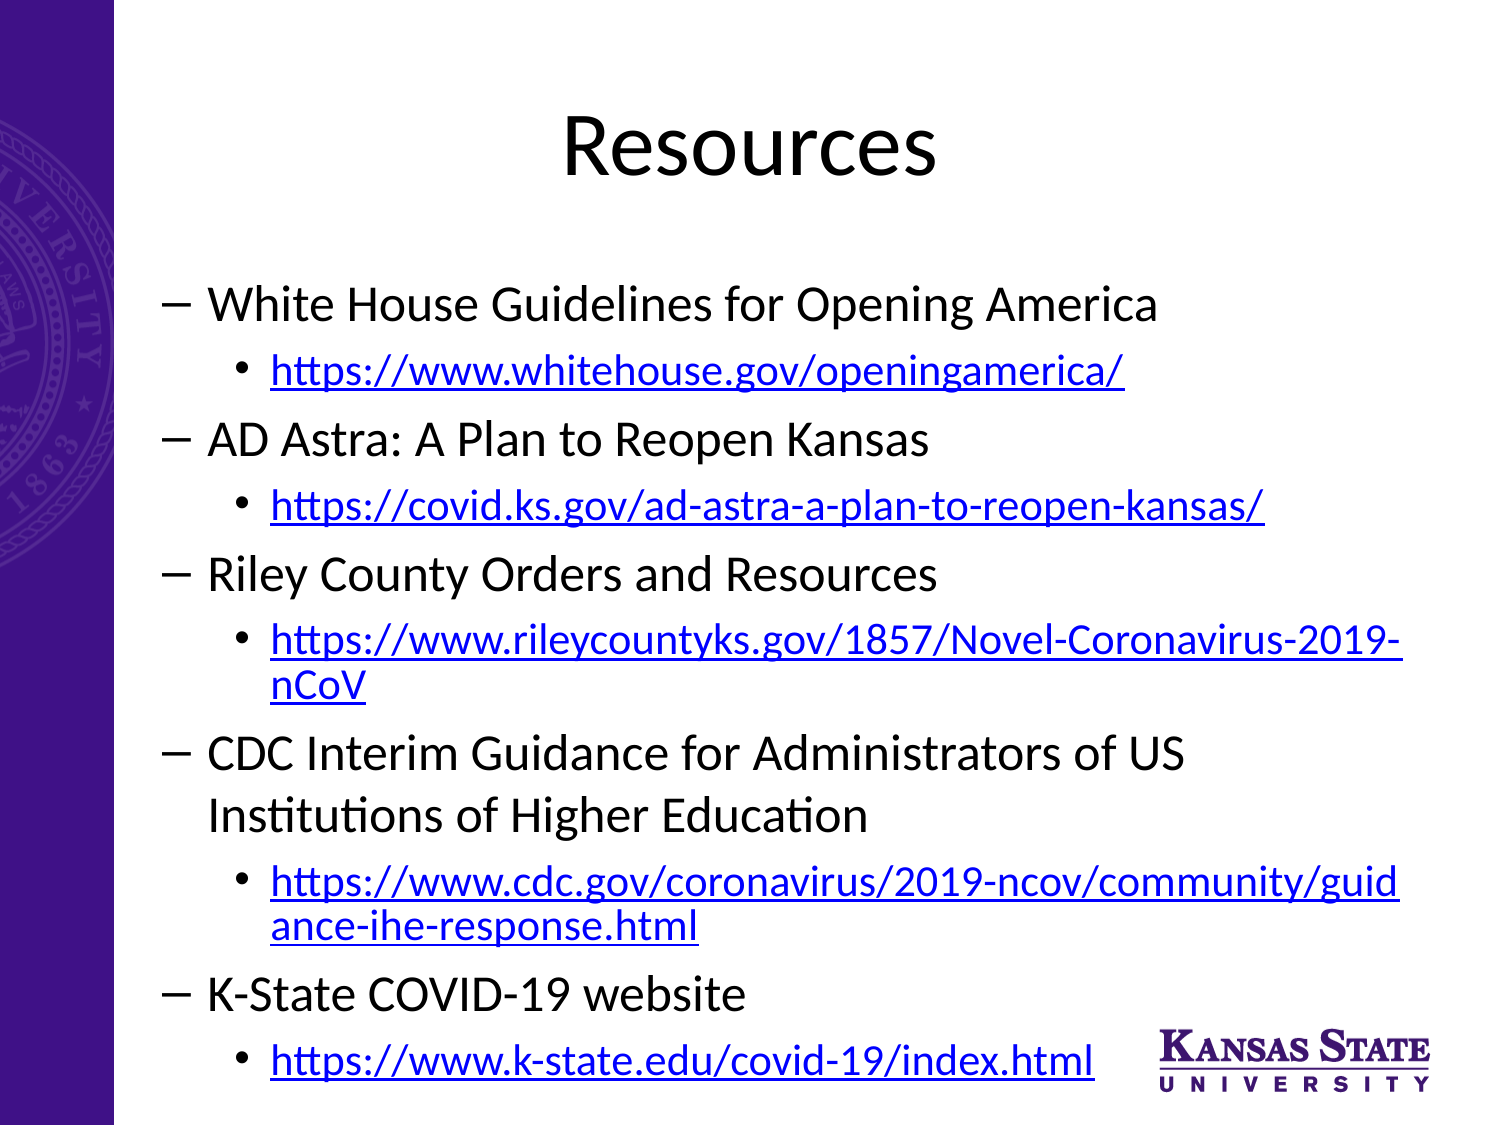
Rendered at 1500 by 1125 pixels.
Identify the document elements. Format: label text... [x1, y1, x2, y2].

list White House Guidelines for Opening America https://www.whitehouse.gov/openingamerica/ AD Astra: A Plan to Reopen Kansas https://covid.ks.gov/ad-astra-a-plan-to-reopen-kansas/ Riley County Orders and Resources https://www.rileycountyks.gov/1857/Novel-Coronavirus-2019-nCoV CDC Interim Guidance for Administrators of US Institutions of Higher Education https://www.cdc.gov/coronavirus/2019-ncov/community/guidance-ihe-response.html K-State COVID-19 website https://www.k-state.edu/covid-19/index.html [75, 262, 1425, 1005]
picture [0, 0, 1500, 1125]
title Resources [75, 45, 1425, 233]
